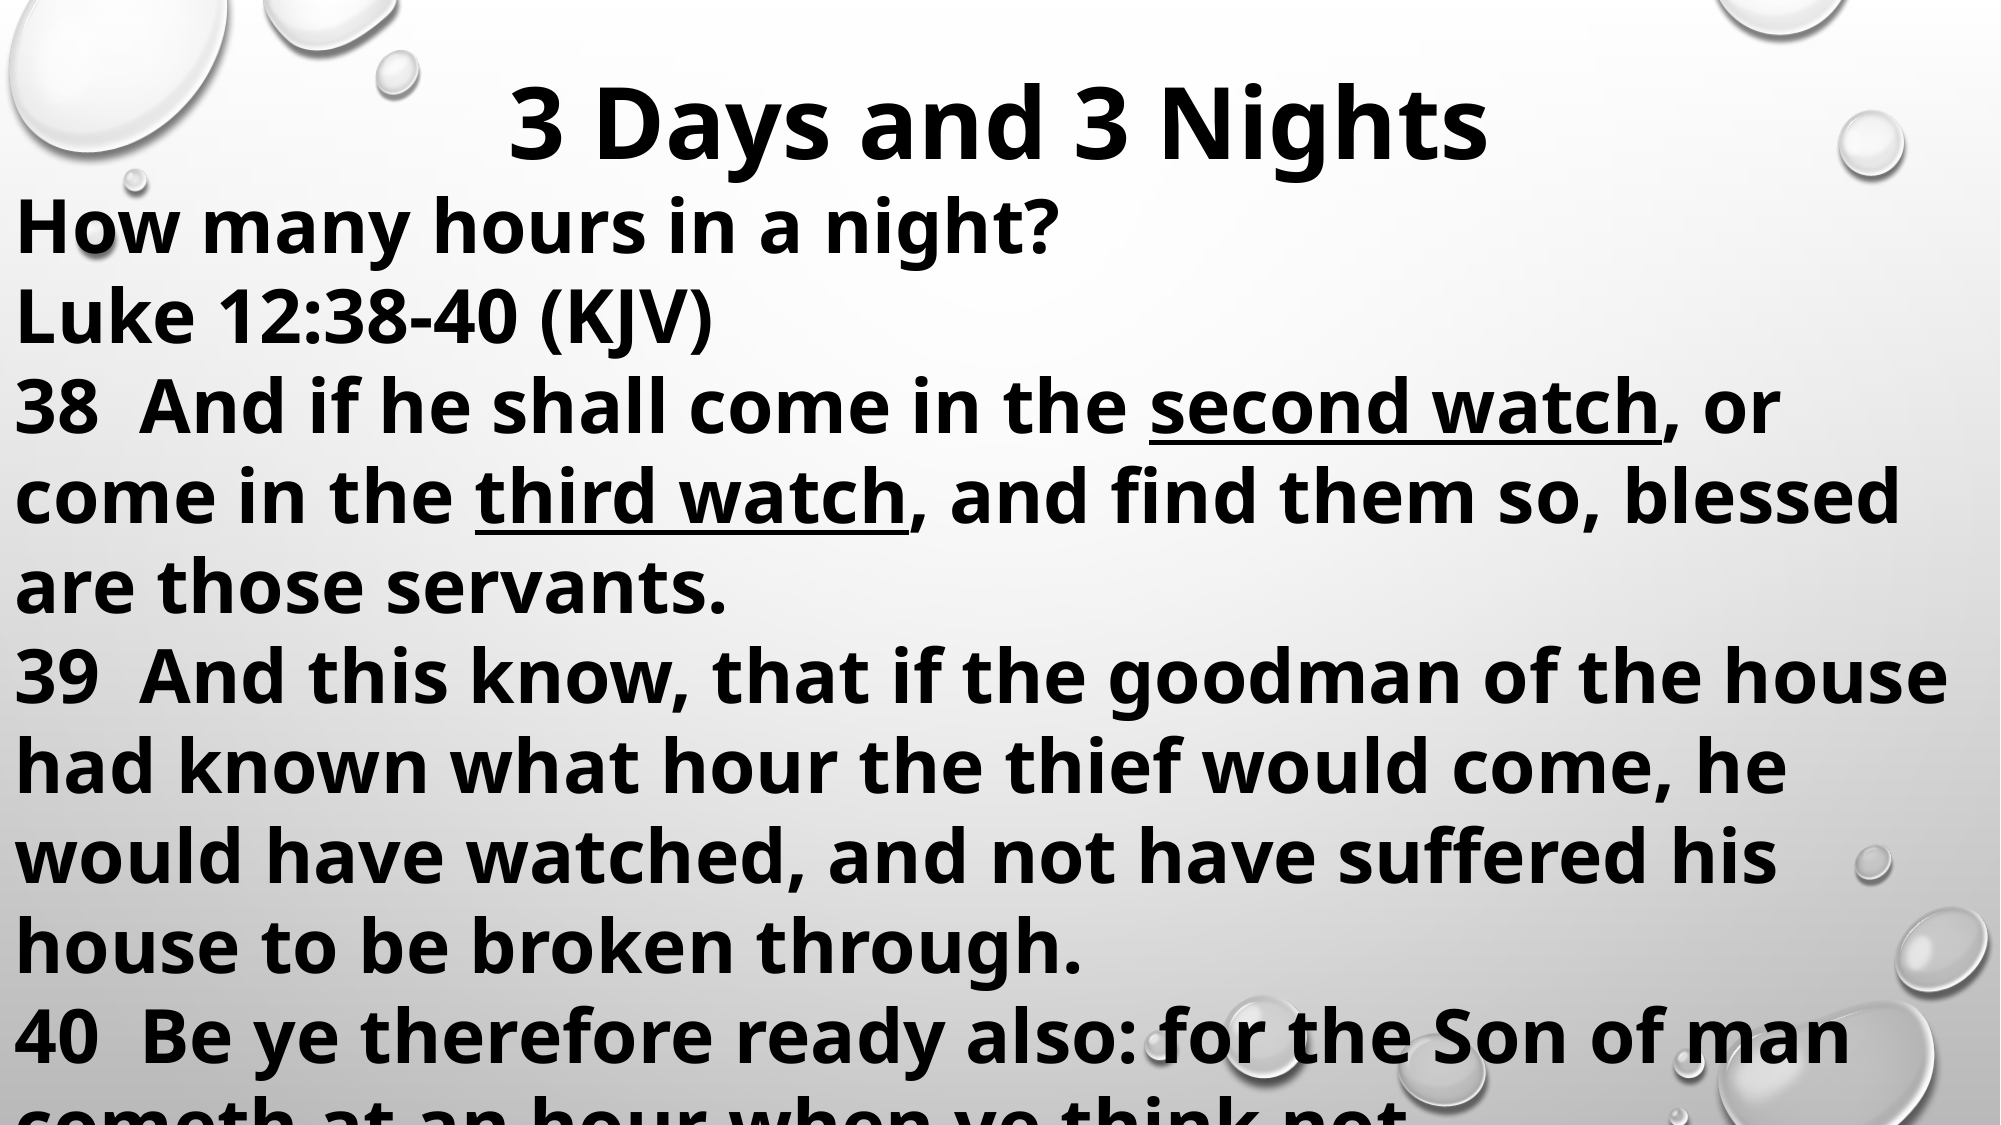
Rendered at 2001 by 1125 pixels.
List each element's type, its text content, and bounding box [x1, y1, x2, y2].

text_box 3 Days and 3 Nights How many hours in a night? Luke 12:38-40 (KJV) 38 And if he shall come in the second watch, or come in the third watch, and find them so, blessed are those servants. 39 And this know, that if the goodman of the house had known what hour the thief would come, he would have watched, and not have suffered his house to be broken through. 40 Be ye therefore ready also: for the Son of man cometh at an hour when ye think not. [0, 51, 2000, 1125]
picture [0, 0, 2000, 51]
